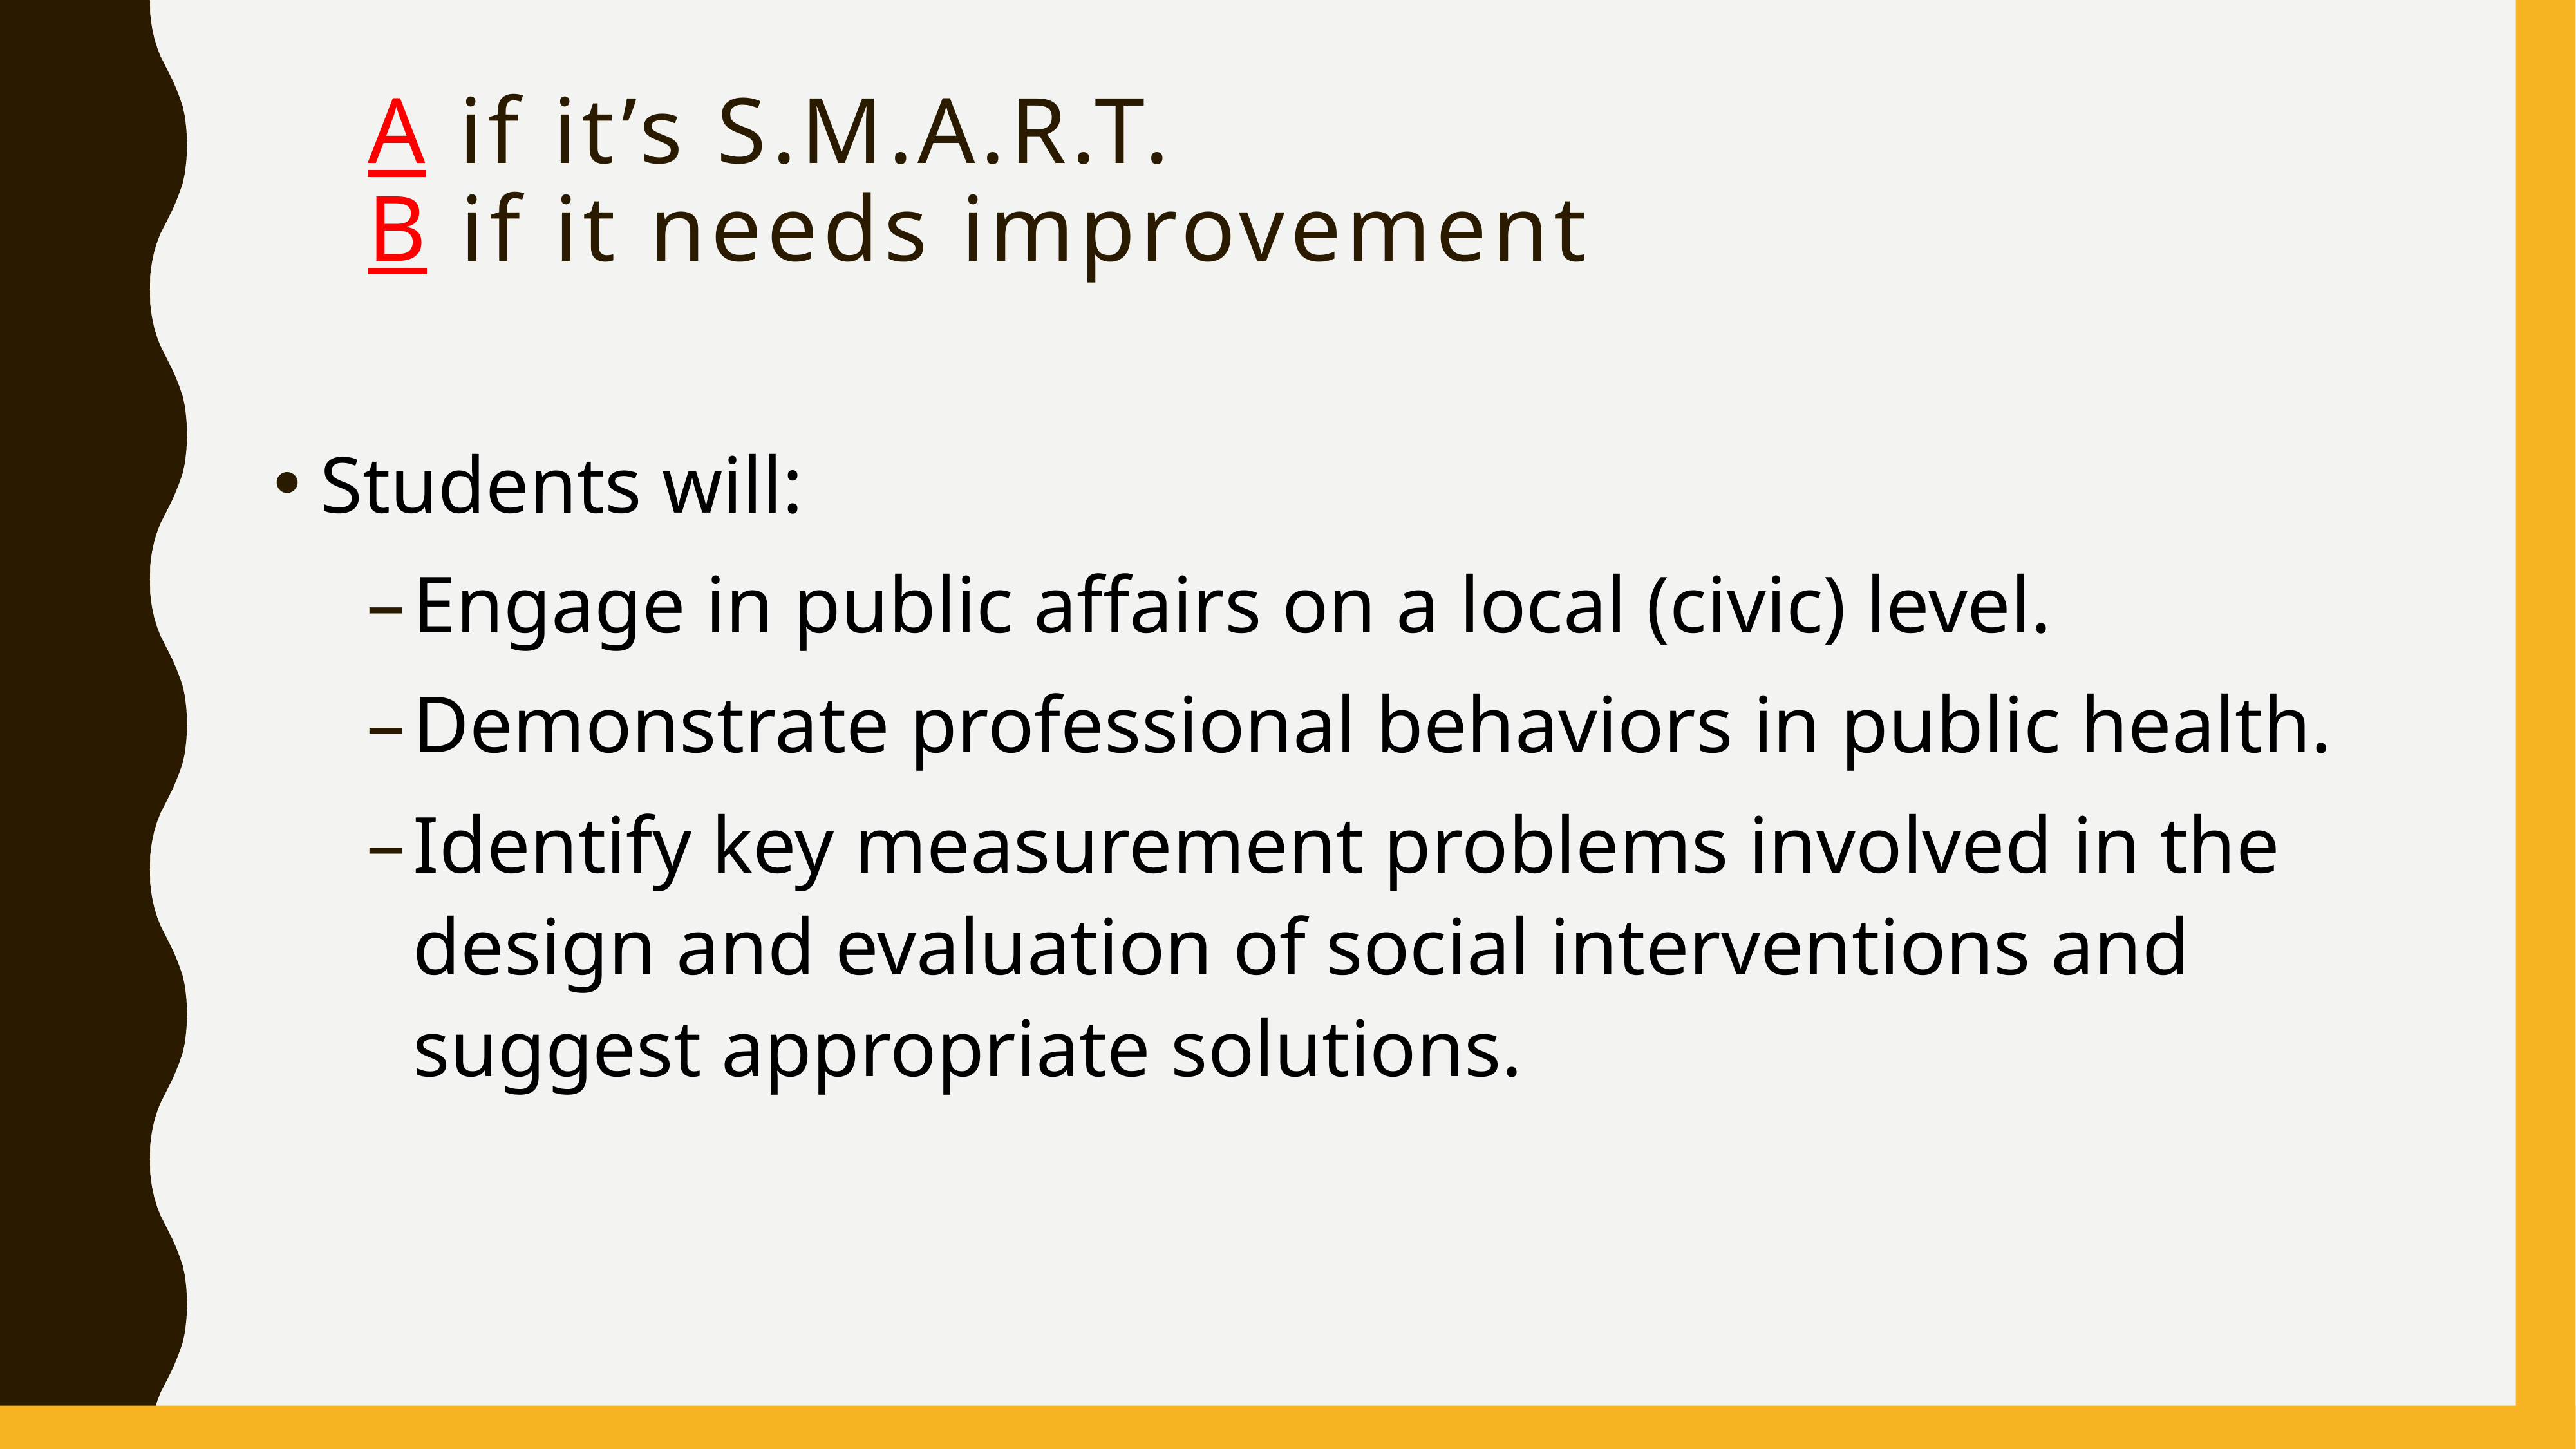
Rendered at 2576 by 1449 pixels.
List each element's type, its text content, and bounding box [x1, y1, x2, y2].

title A if it’s S.M.A.R.T. B if it needs improvement [264, 80, 2415, 396]
list Students will: Engage in public affairs on a local (civic) level. Demonstrate professional behaviors in public health. Identify key measurement problems involved in the design and evaluation of social interventions and suggest appropriate solutions. [264, 421, 2415, 1181]
